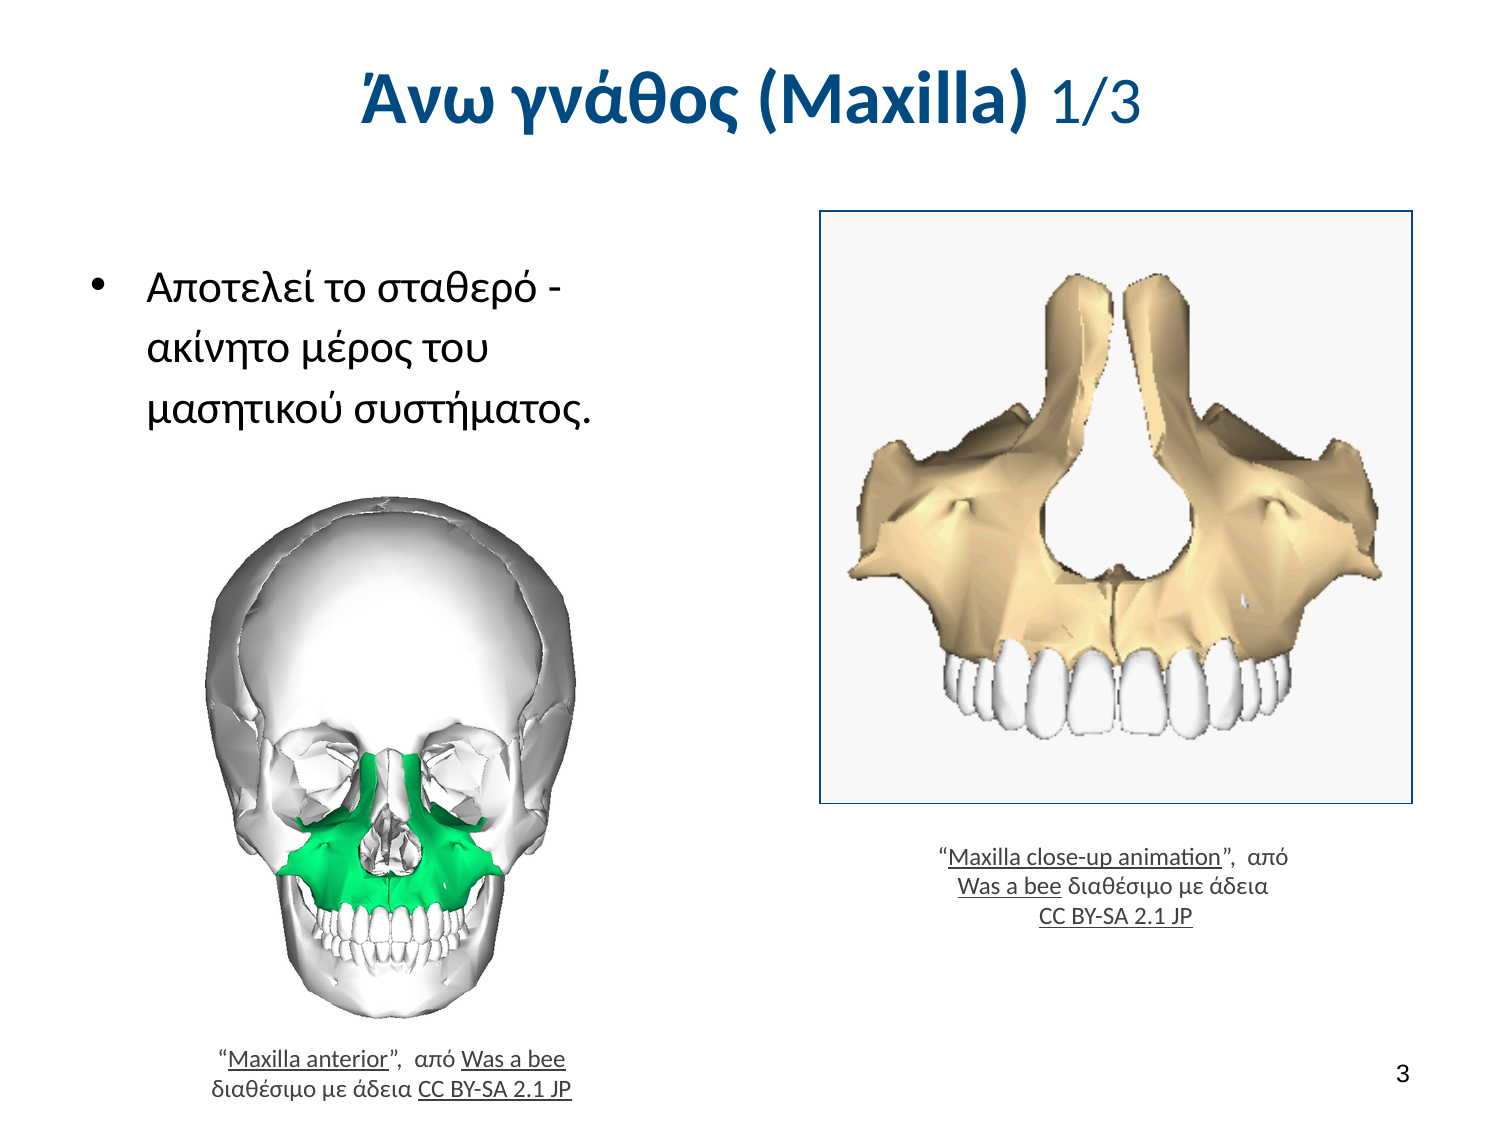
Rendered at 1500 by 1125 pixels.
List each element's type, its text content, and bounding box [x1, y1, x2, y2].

text_box “Maxilla anterior”, από Was a bee διαθέσιμο με άδεια CC BY-SA 2.1 JP [194, 1058, 589, 1110]
title Άνω γνάθος (Maxilla) 1/3 [76, 19, 1427, 169]
picture [820, 211, 1412, 803]
slide_number 2 [1074, 1042, 1425, 1103]
text_box “Maxilla close-up animation”, από Was a bee διαθέσιμο με άδεια CC BY-SA 2.1 JP [880, 832, 1352, 938]
picture [100, 470, 680, 1050]
list Αποτελεί το σταθερό - ακίνητο μέρος του μασητικού συστήματος. [75, 243, 644, 1024]
